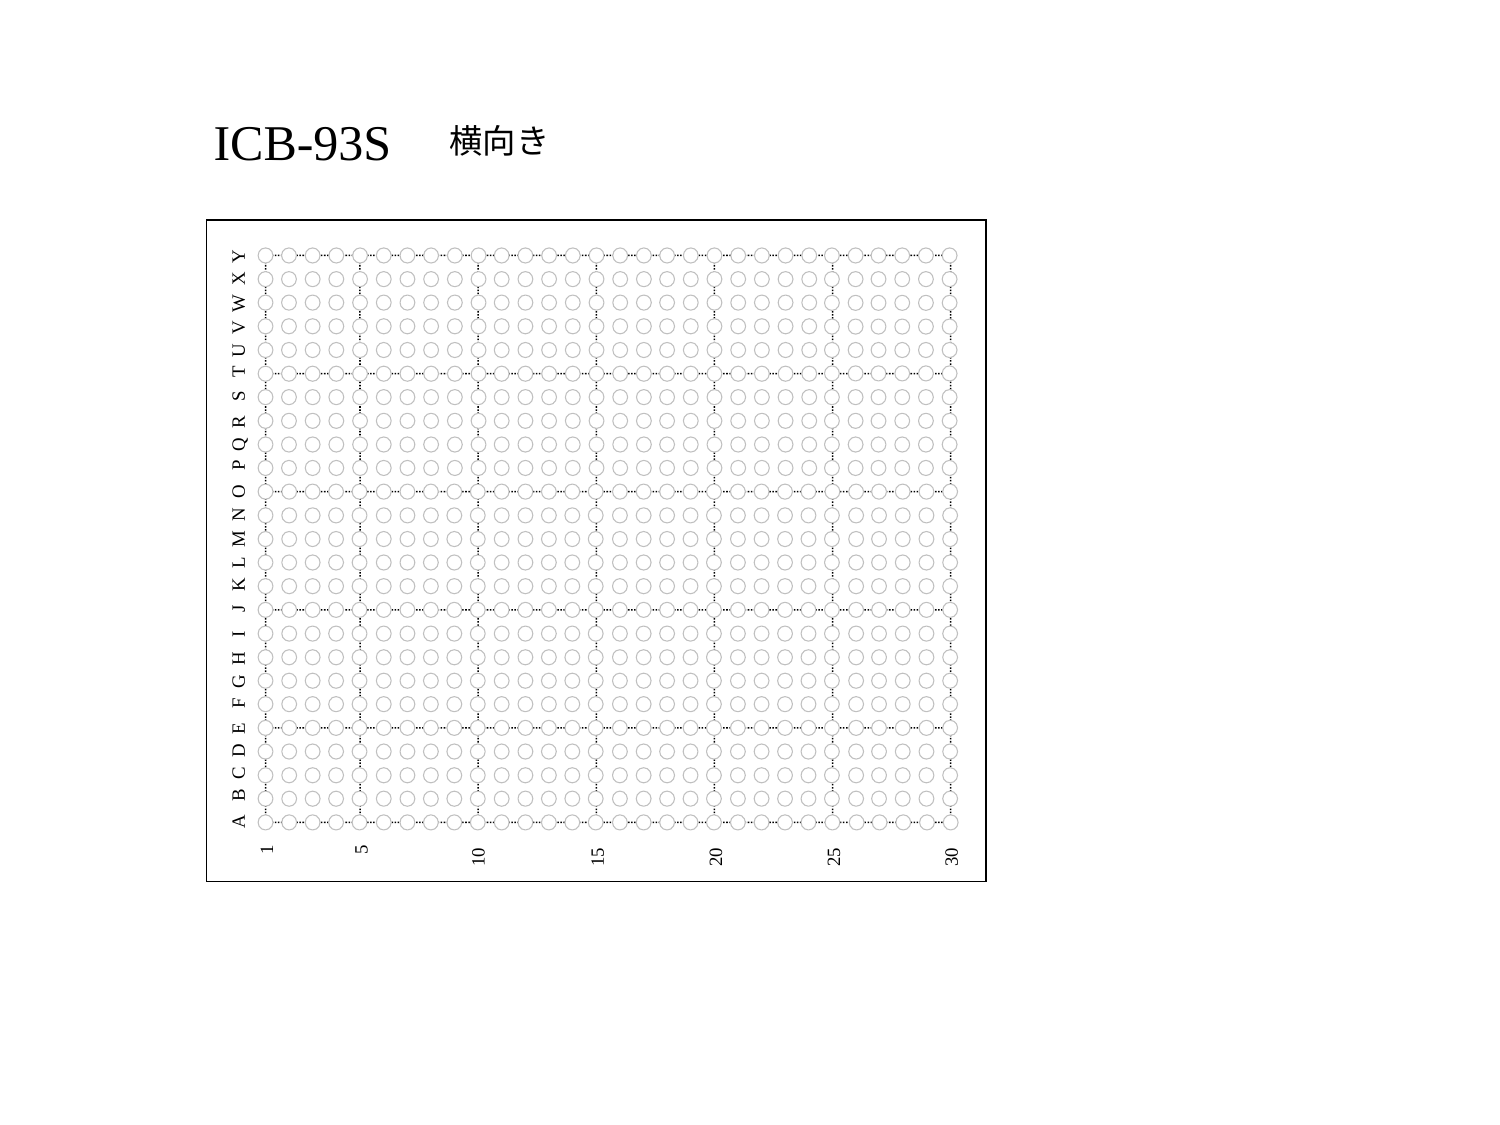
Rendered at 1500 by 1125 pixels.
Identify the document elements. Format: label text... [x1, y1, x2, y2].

text_box 横向き [435, 112, 565, 168]
text_box ICB-93S [198, 103, 407, 178]
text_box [206, 220, 987, 882]
